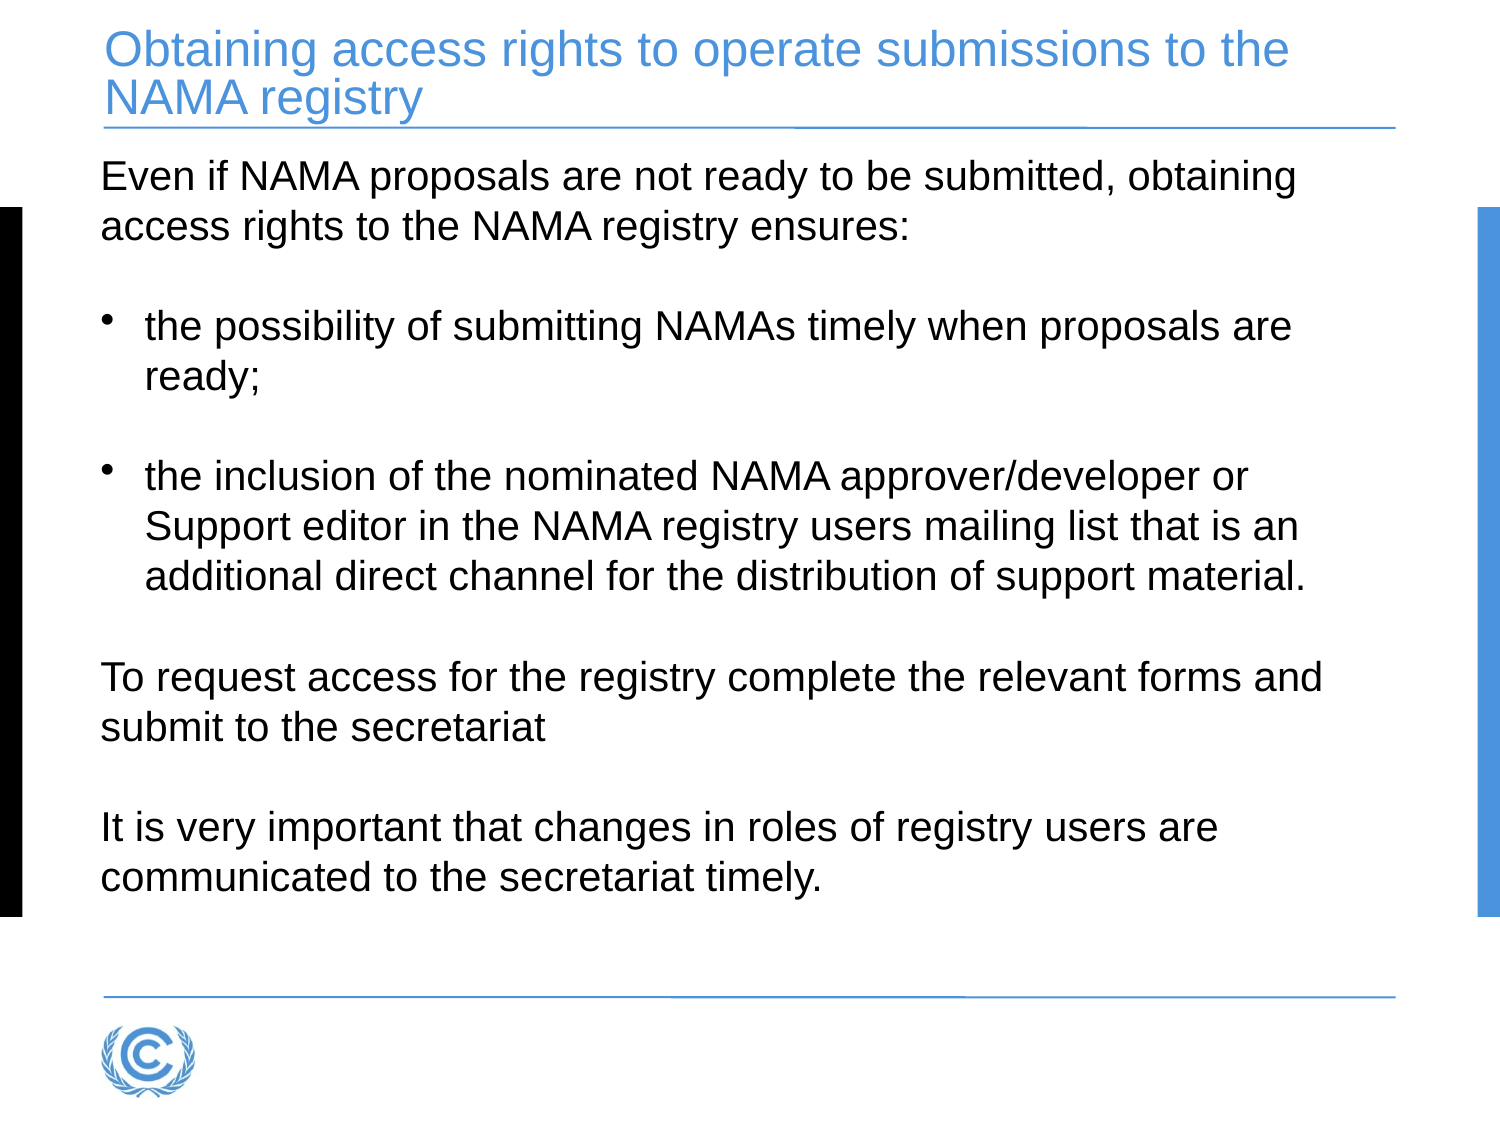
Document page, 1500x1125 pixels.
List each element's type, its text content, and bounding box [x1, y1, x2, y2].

list Even if NAMA proposals are not ready to be submitted, obtaining access rights to the NAMA registry ensures: the possibility of submitting NAMAs timely when proposals are ready; the inclusion of the nominated NAMA approver/developer or Support editor in the NAMA registry users mailing list that is an additional direct channel for the distribution of support material. To request access for the registry complete the relevant forms and submit to the secretariat It is very important that changes in roles of registry users are communicated to the secretariat timely. [100, 149, 1391, 965]
title Obtaining access rights to operate submissions to the NAMA registry [104, 50, 1396, 103]
picture [101, 1001, 209, 1108]
